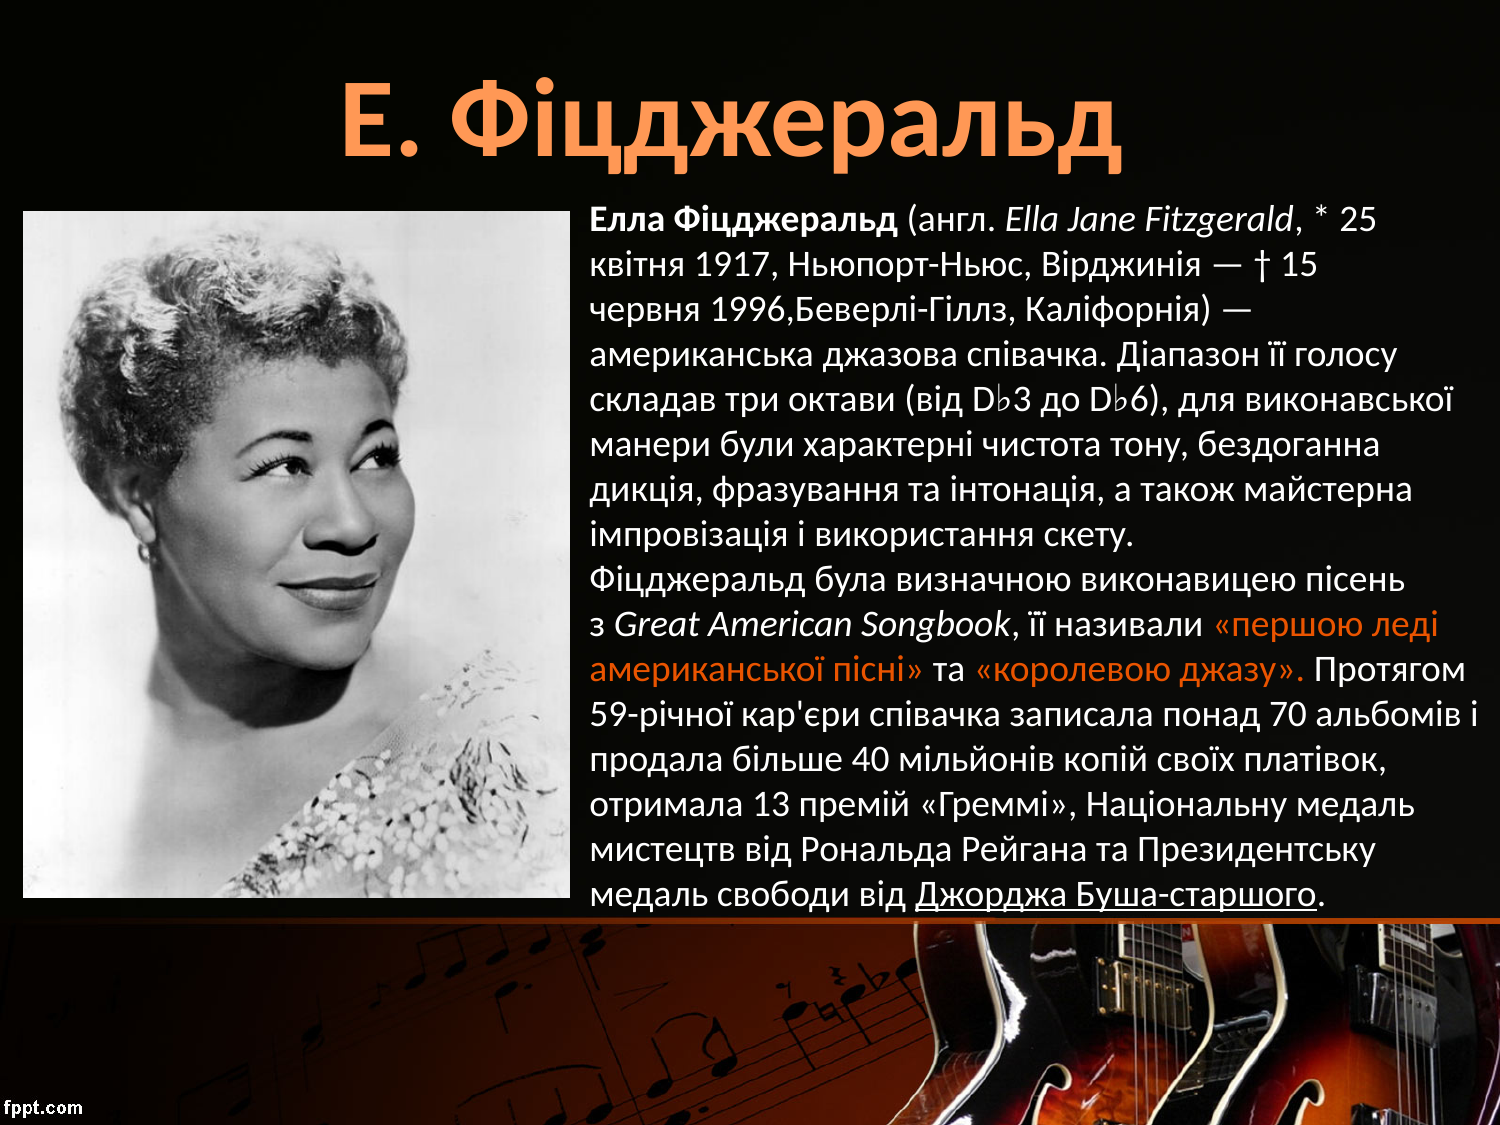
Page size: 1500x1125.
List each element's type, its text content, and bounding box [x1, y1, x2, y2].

picture [0, 0, 1500, 1125]
text_box Елла Фіцджеральд (англ. Ella Jane Fitzgerald, * 25 квітня 1917, Ньюпорт-Ньюс, Вірджинія — † 15 червня 1996,Беверлі-Гіллз, Каліфорнія) — американська джазова співачка. Діапазон її голосу складав три октави (від D♭3 до D♭6), для виконавської манери були характерні чистота тону, бездоганна дикція, фразування та інтонація, а також майстерна імпровізація і використання скету. Фіцджеральд була визначною виконавицею пісень з Great American Songbook, її називали «першою леді американської пісні» та «королевою джазу». Протягом 59-річної кар'єри співачка записала понад 70 альбомів і продала більше 40 мільйонів копій своїх платівок, отримала 13 премій «Греммі», Національну медаль мистецтв від Рональда Рейгана та Президентську медаль свободи від Джорджа Буша-старшого. [574, 186, 1500, 922]
text_box Е. Фіцджеральд [324, 36, 1140, 187]
